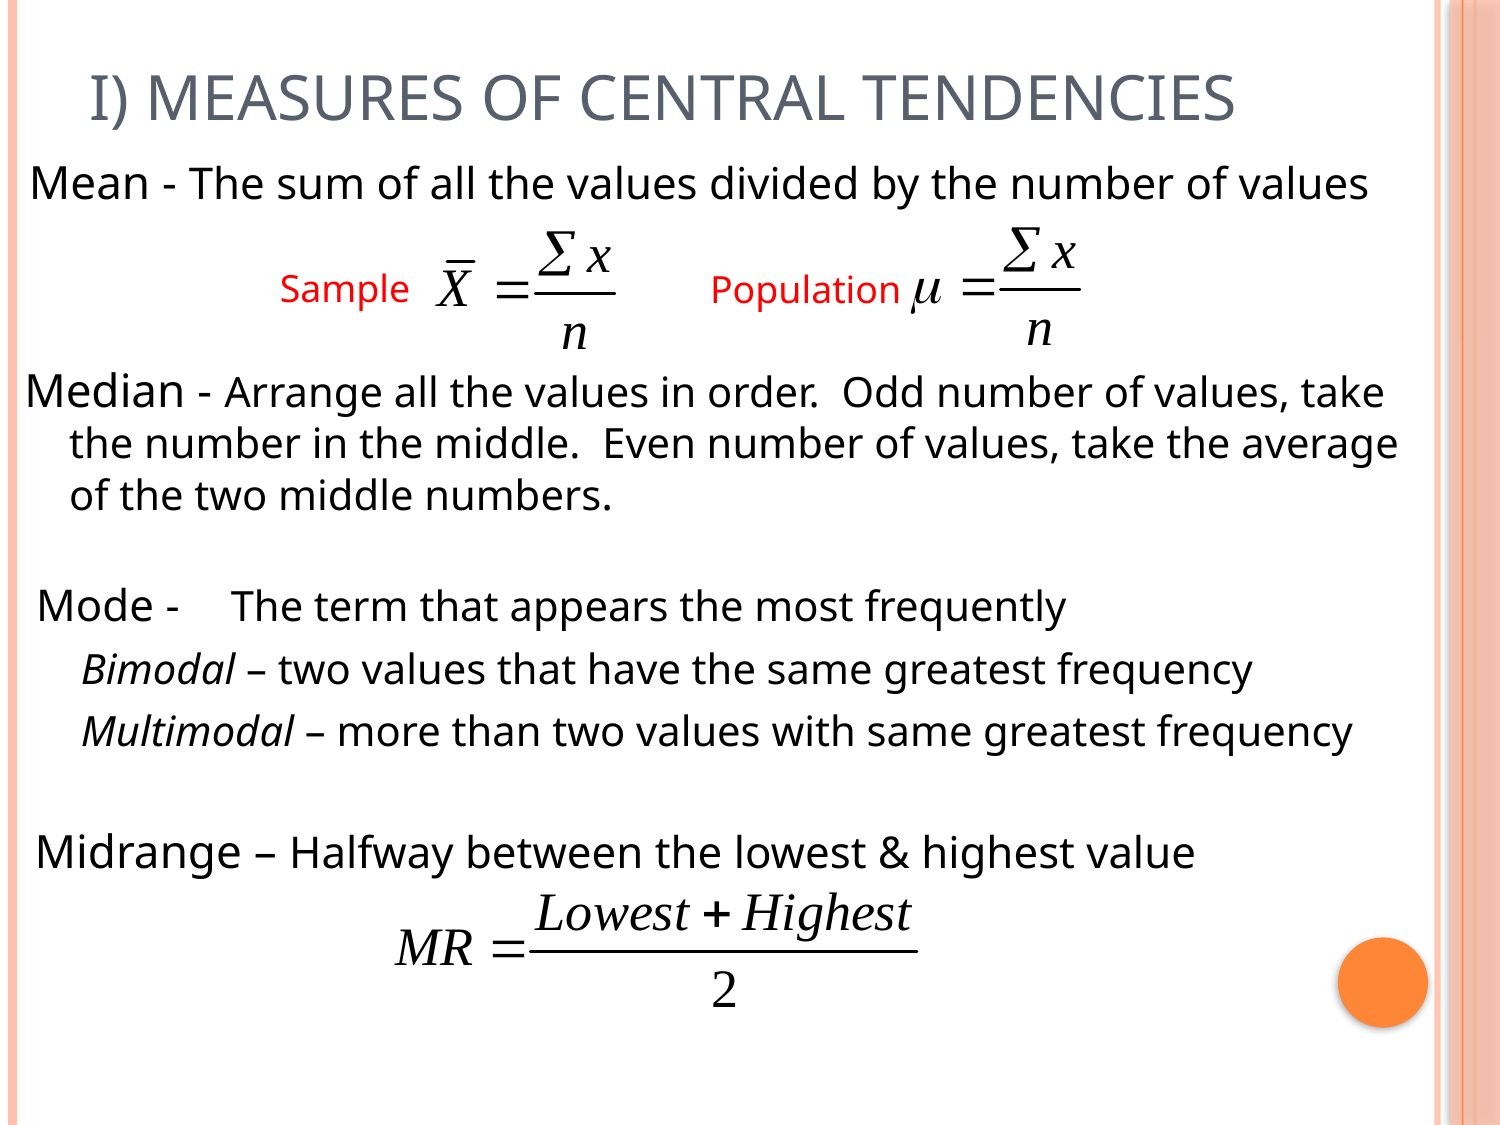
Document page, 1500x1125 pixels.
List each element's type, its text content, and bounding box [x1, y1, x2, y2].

text_box Median - Arrange all the values in order. Odd number of values, take the number in the middle. Even number of values, take the average of the two middle numbers. [9, 354, 1416, 532]
list Mean - The sum of all the values divided by the number of values [14, 146, 1420, 210]
text_box Midrange – Halfway between the lowest & highest value [19, 815, 1260, 883]
text_box Mode - The term that appears the most frequently Bimodal – two values that have the same greatest frequency Multimodal – more than two values with same greatest frequency [21, 570, 1428, 823]
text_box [385, 878, 930, 1020]
text_box Sample [265, 258, 418, 318]
title I) Measures of Central Tendencies [75, 45, 1300, 141]
text_box Population [695, 258, 894, 319]
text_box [900, 216, 1091, 358]
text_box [424, 220, 625, 362]
